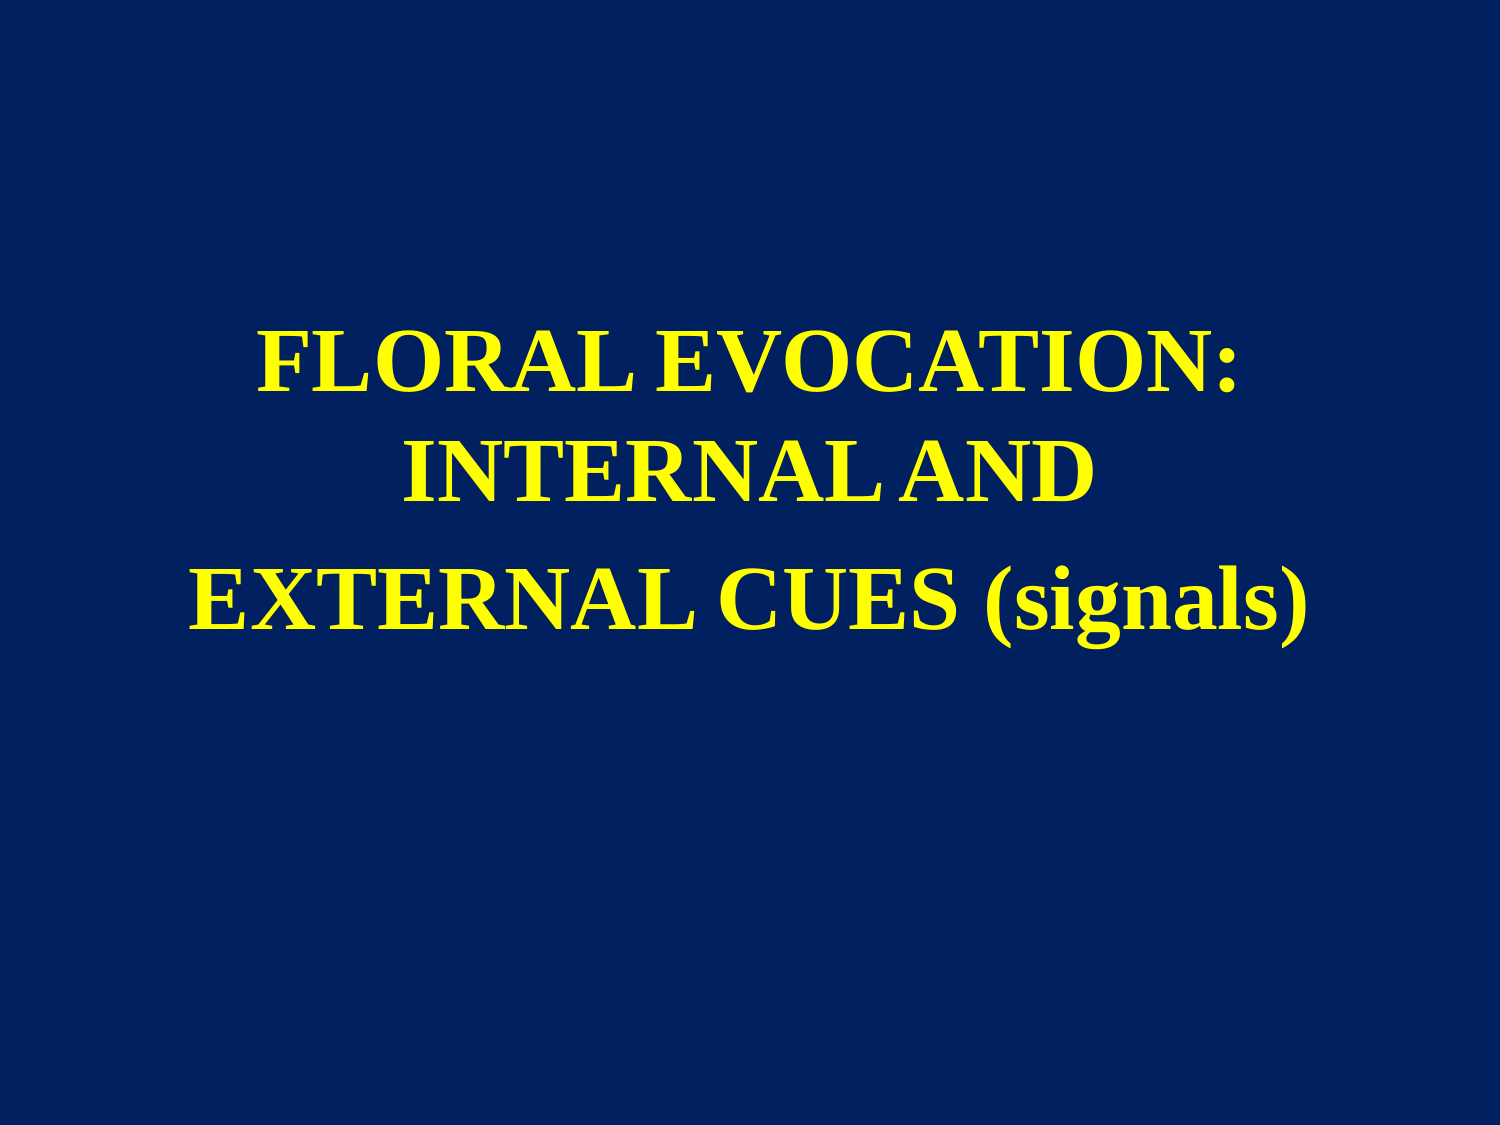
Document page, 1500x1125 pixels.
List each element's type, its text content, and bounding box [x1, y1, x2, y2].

subtitle FLORAL EVOCATION: INTERNAL AND EXTERNAL CUES (signals) [35, 35, 1465, 1090]
